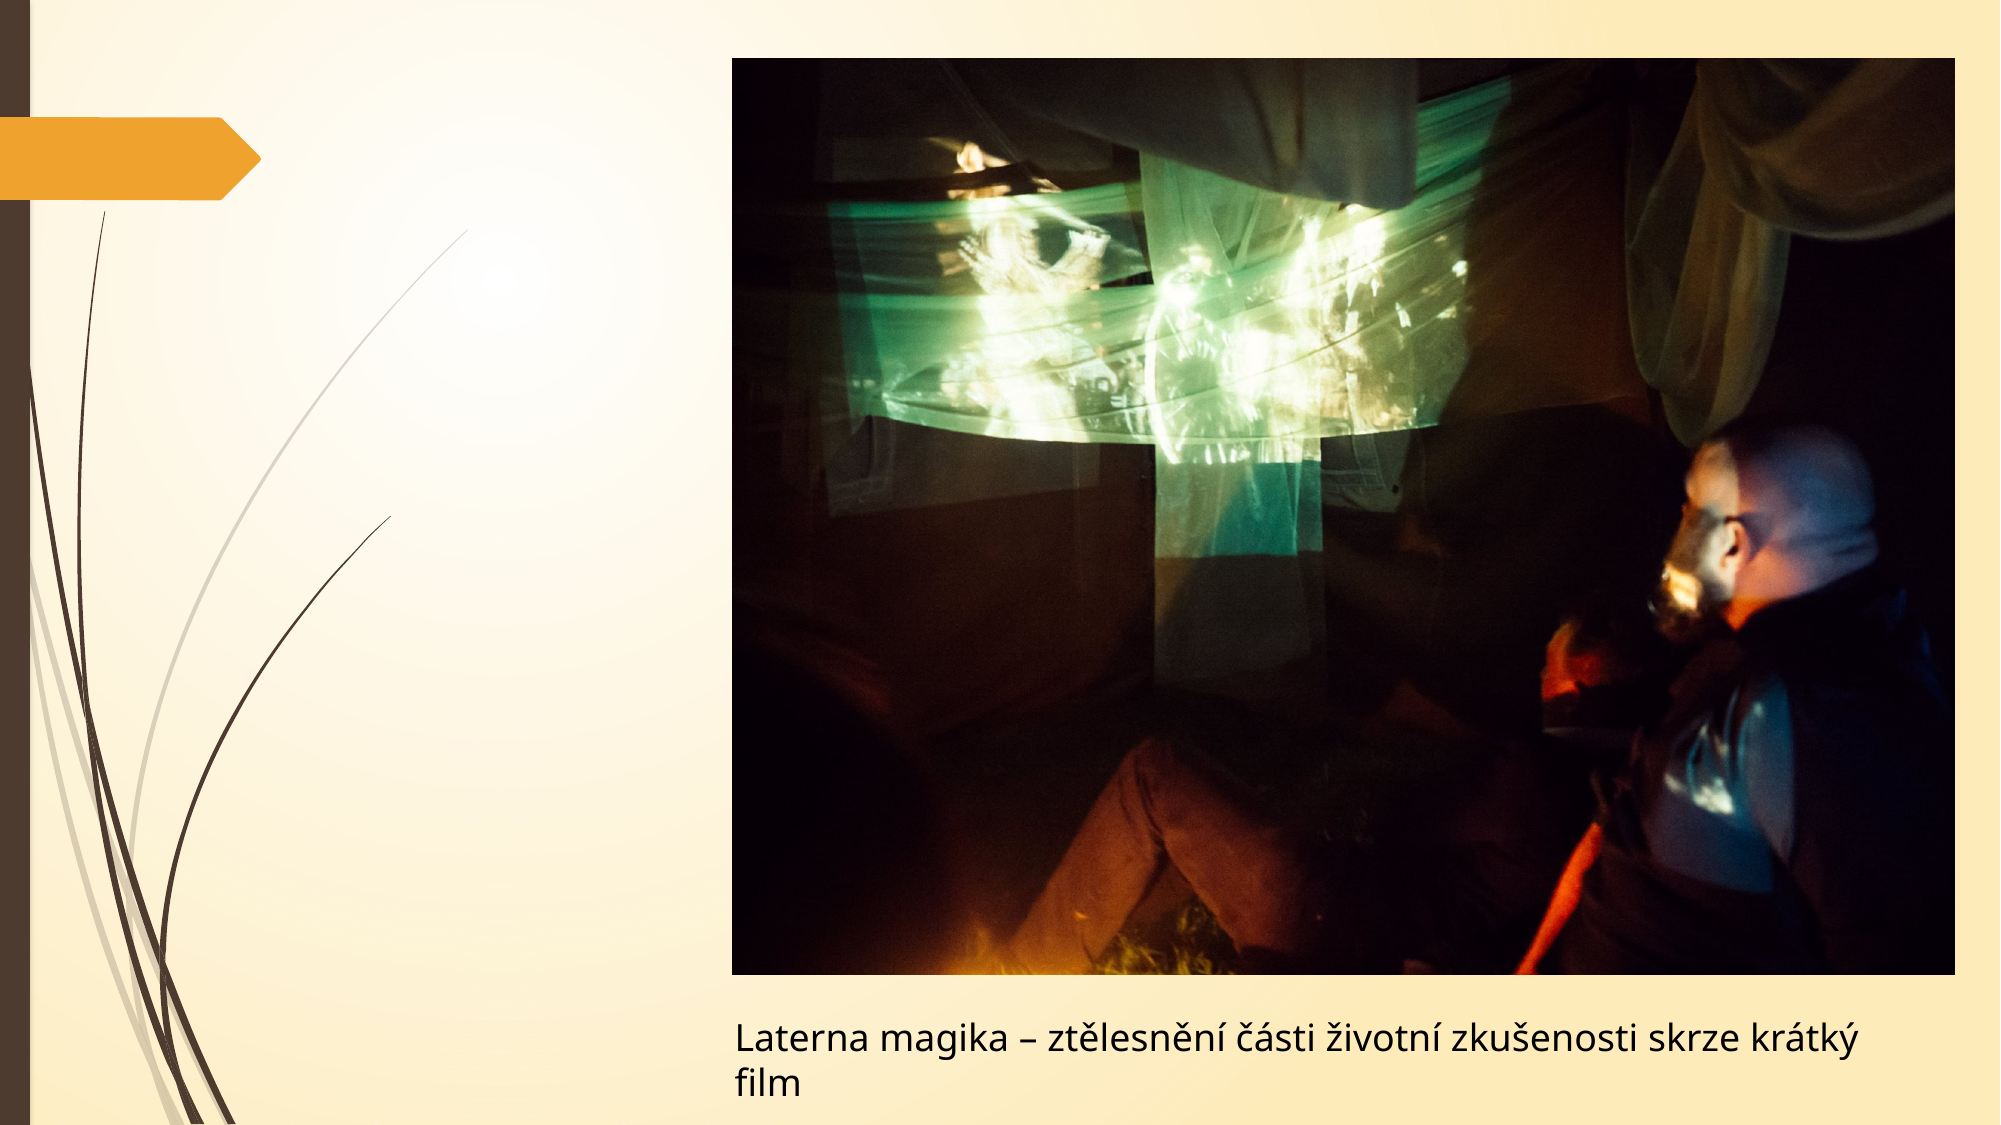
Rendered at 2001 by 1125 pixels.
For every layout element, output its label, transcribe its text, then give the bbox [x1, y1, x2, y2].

picture [731, 58, 1955, 976]
text_box Laterna magika – ztělesnění části životní zkušenosti skrze krátký film [719, 1006, 1948, 1111]
